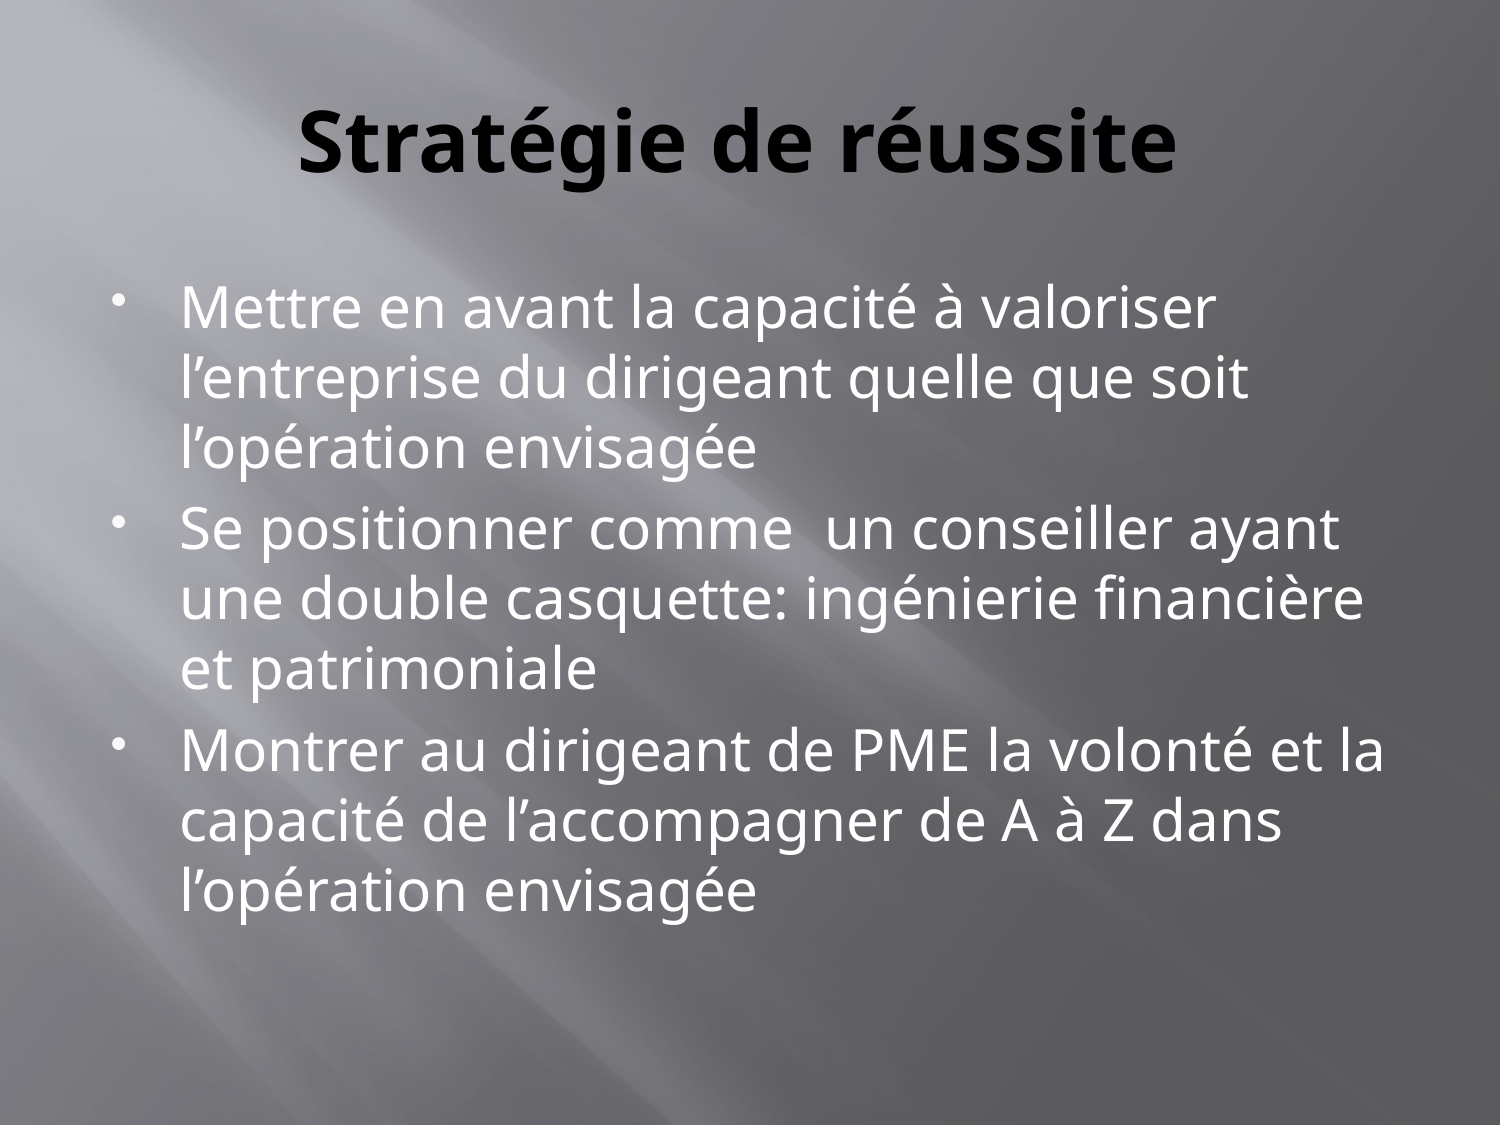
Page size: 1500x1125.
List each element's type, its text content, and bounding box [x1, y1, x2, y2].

list Mettre en avant la capacité à valoriser l’entreprise du dirigeant quelle que soit l’opération envisagée Se positionner comme un conseiller ayant une double casquette: ingénierie financière et patrimoniale Montrer au dirigeant de PME la volonté et la capacité de l’accompagner de A à Z dans l’opération envisagée [75, 262, 1425, 1035]
title Stratégie de réussite [75, 45, 1425, 233]
